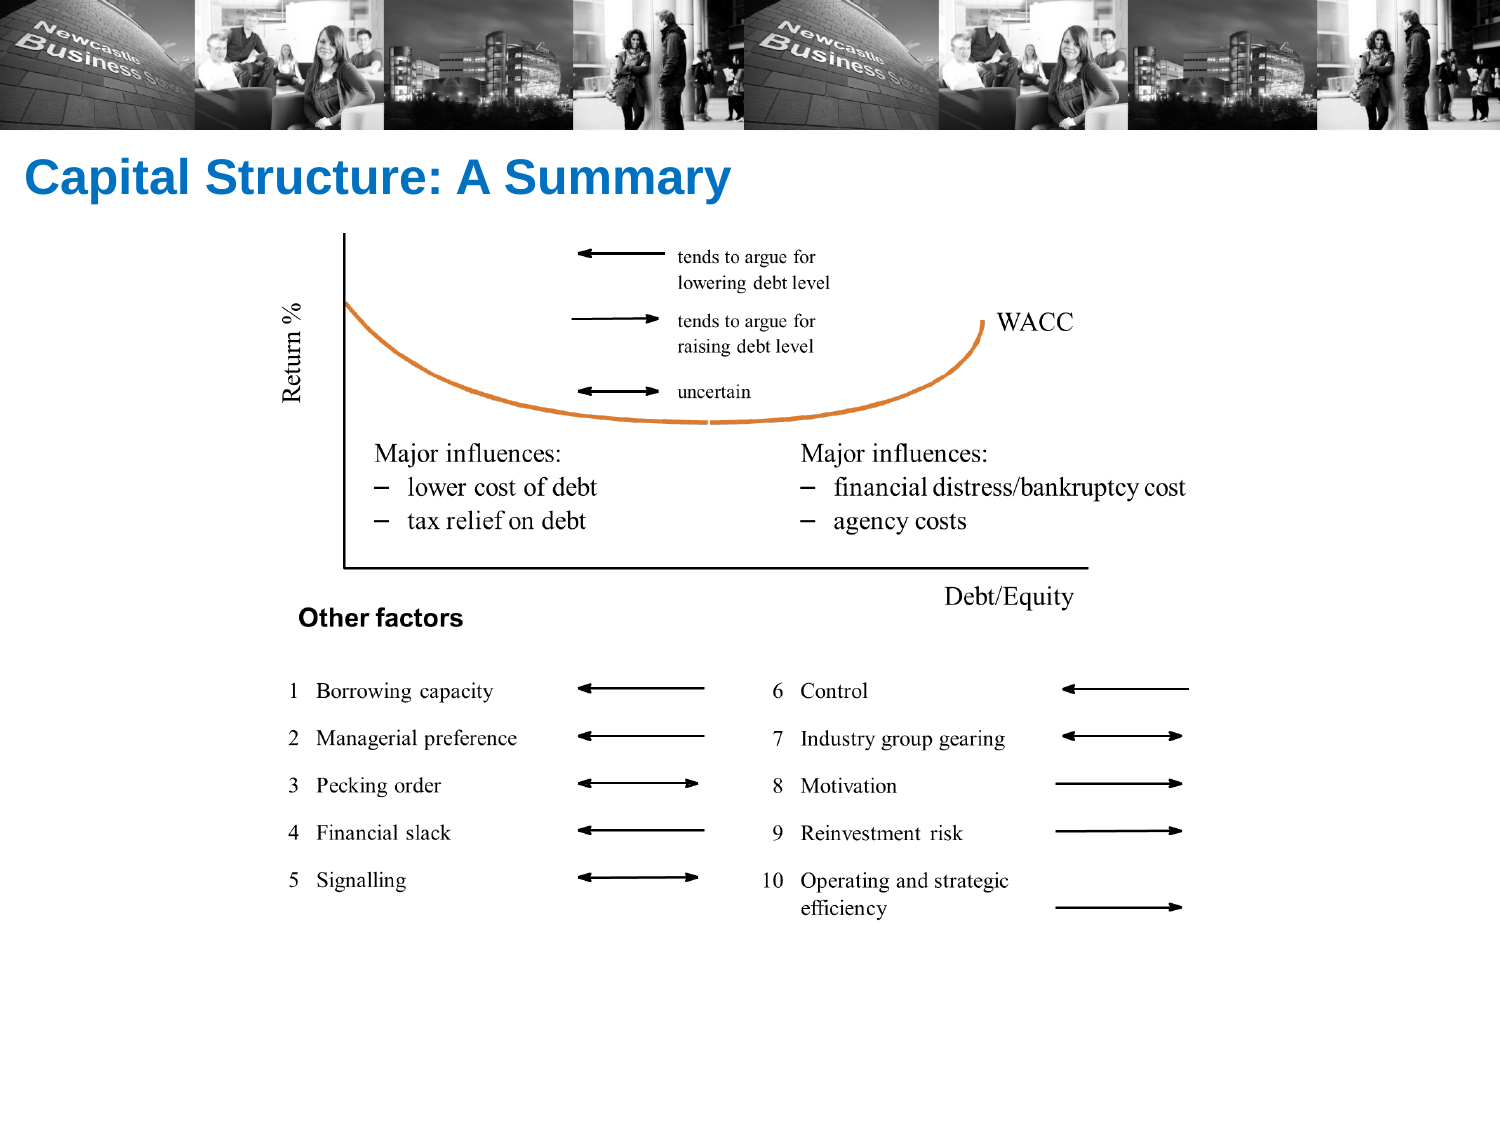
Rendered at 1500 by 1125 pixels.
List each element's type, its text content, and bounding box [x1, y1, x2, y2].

text_box Capital Structure: A Summary [9, 137, 747, 212]
picture [264, 231, 1214, 934]
